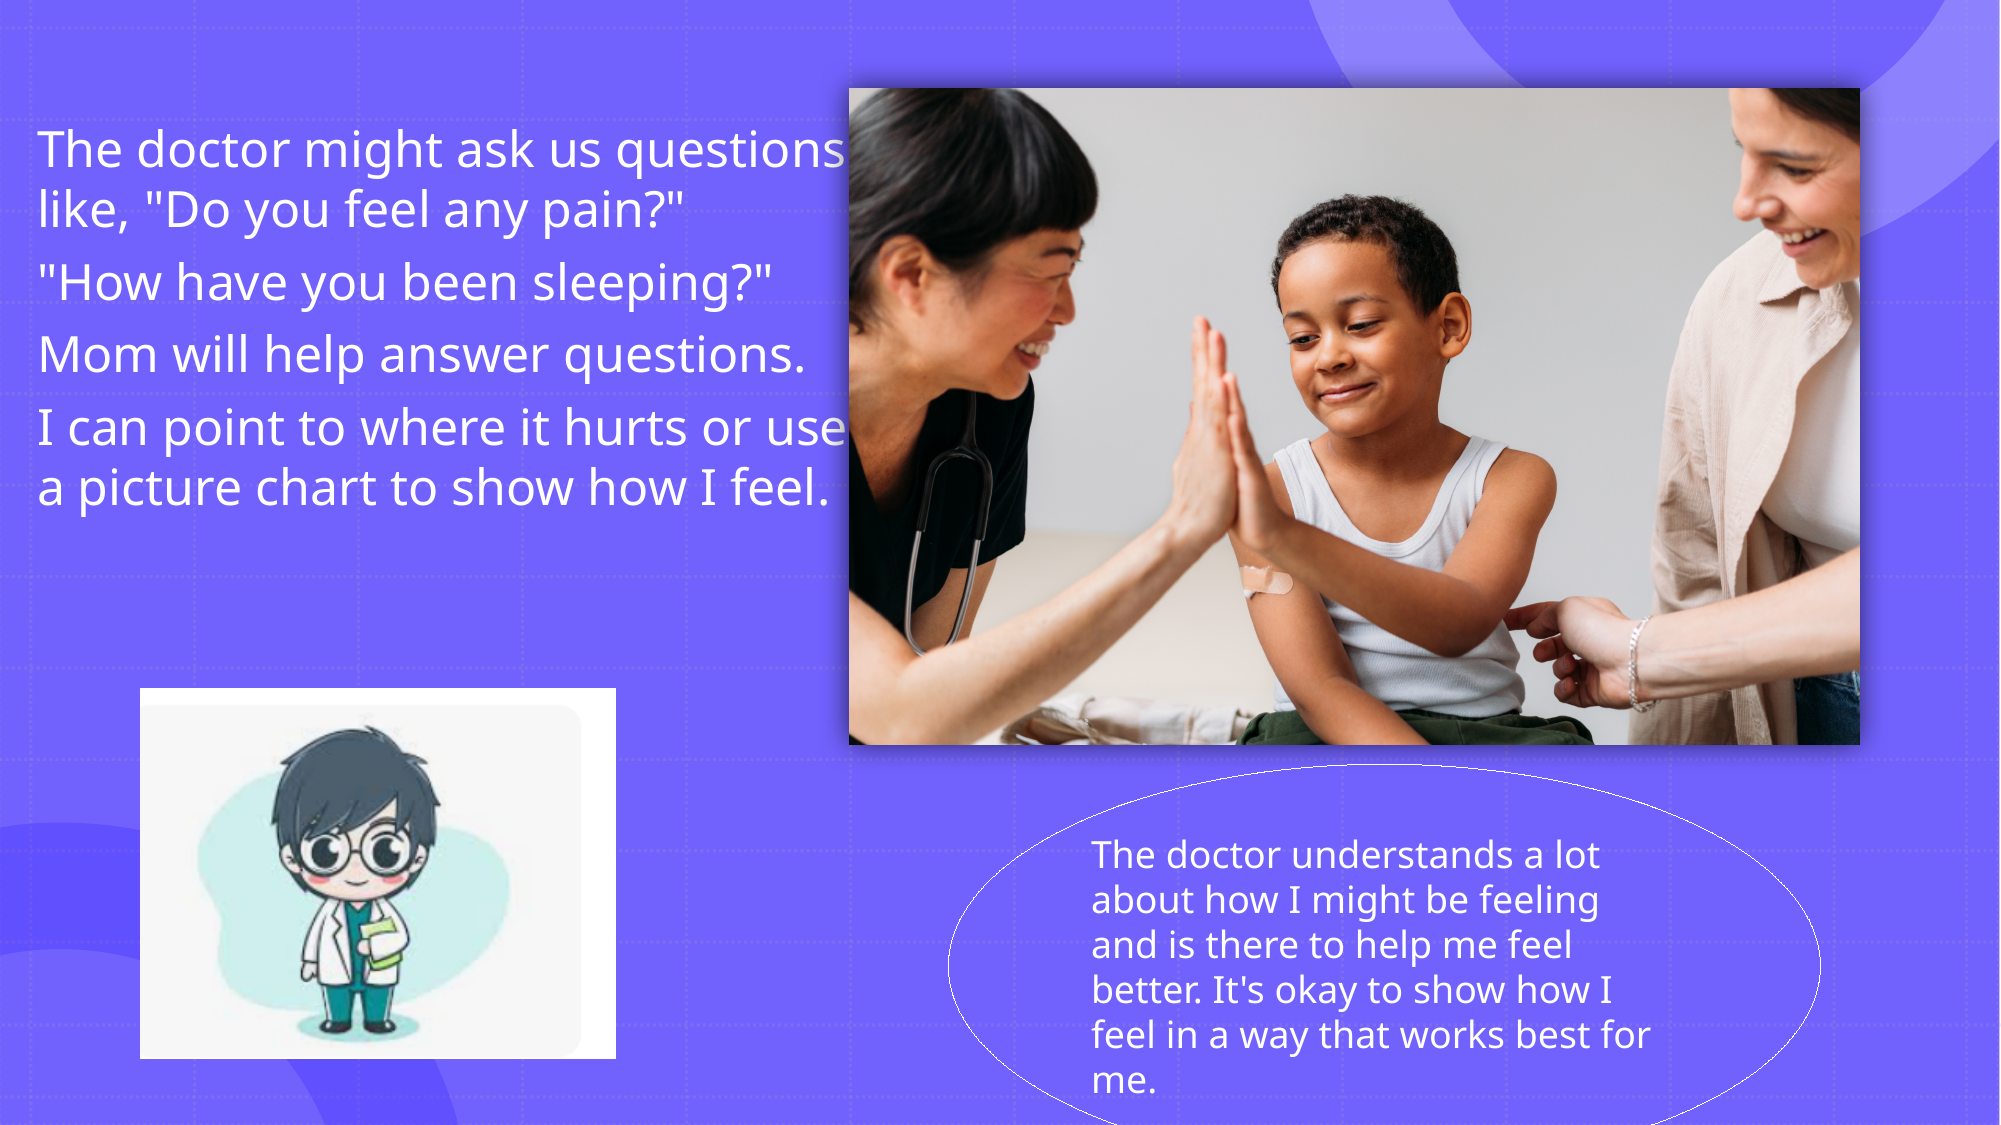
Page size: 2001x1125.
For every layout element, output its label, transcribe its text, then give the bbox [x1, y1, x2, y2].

list The doctor might ask us questions like, "Do you feel any pain?" "How have you been sleeping?" Mom will help answer questions. I can point to where it hurts or use a picture chart to show how I feel. [22, 110, 826, 581]
picture [849, 88, 1860, 745]
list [140, 688, 616, 1059]
text_box The doctor understands a lot about how I might be feeling and is there to help me feel better. It's okay to show how I feel in a way that works best for me.​ [948, 764, 1821, 1125]
